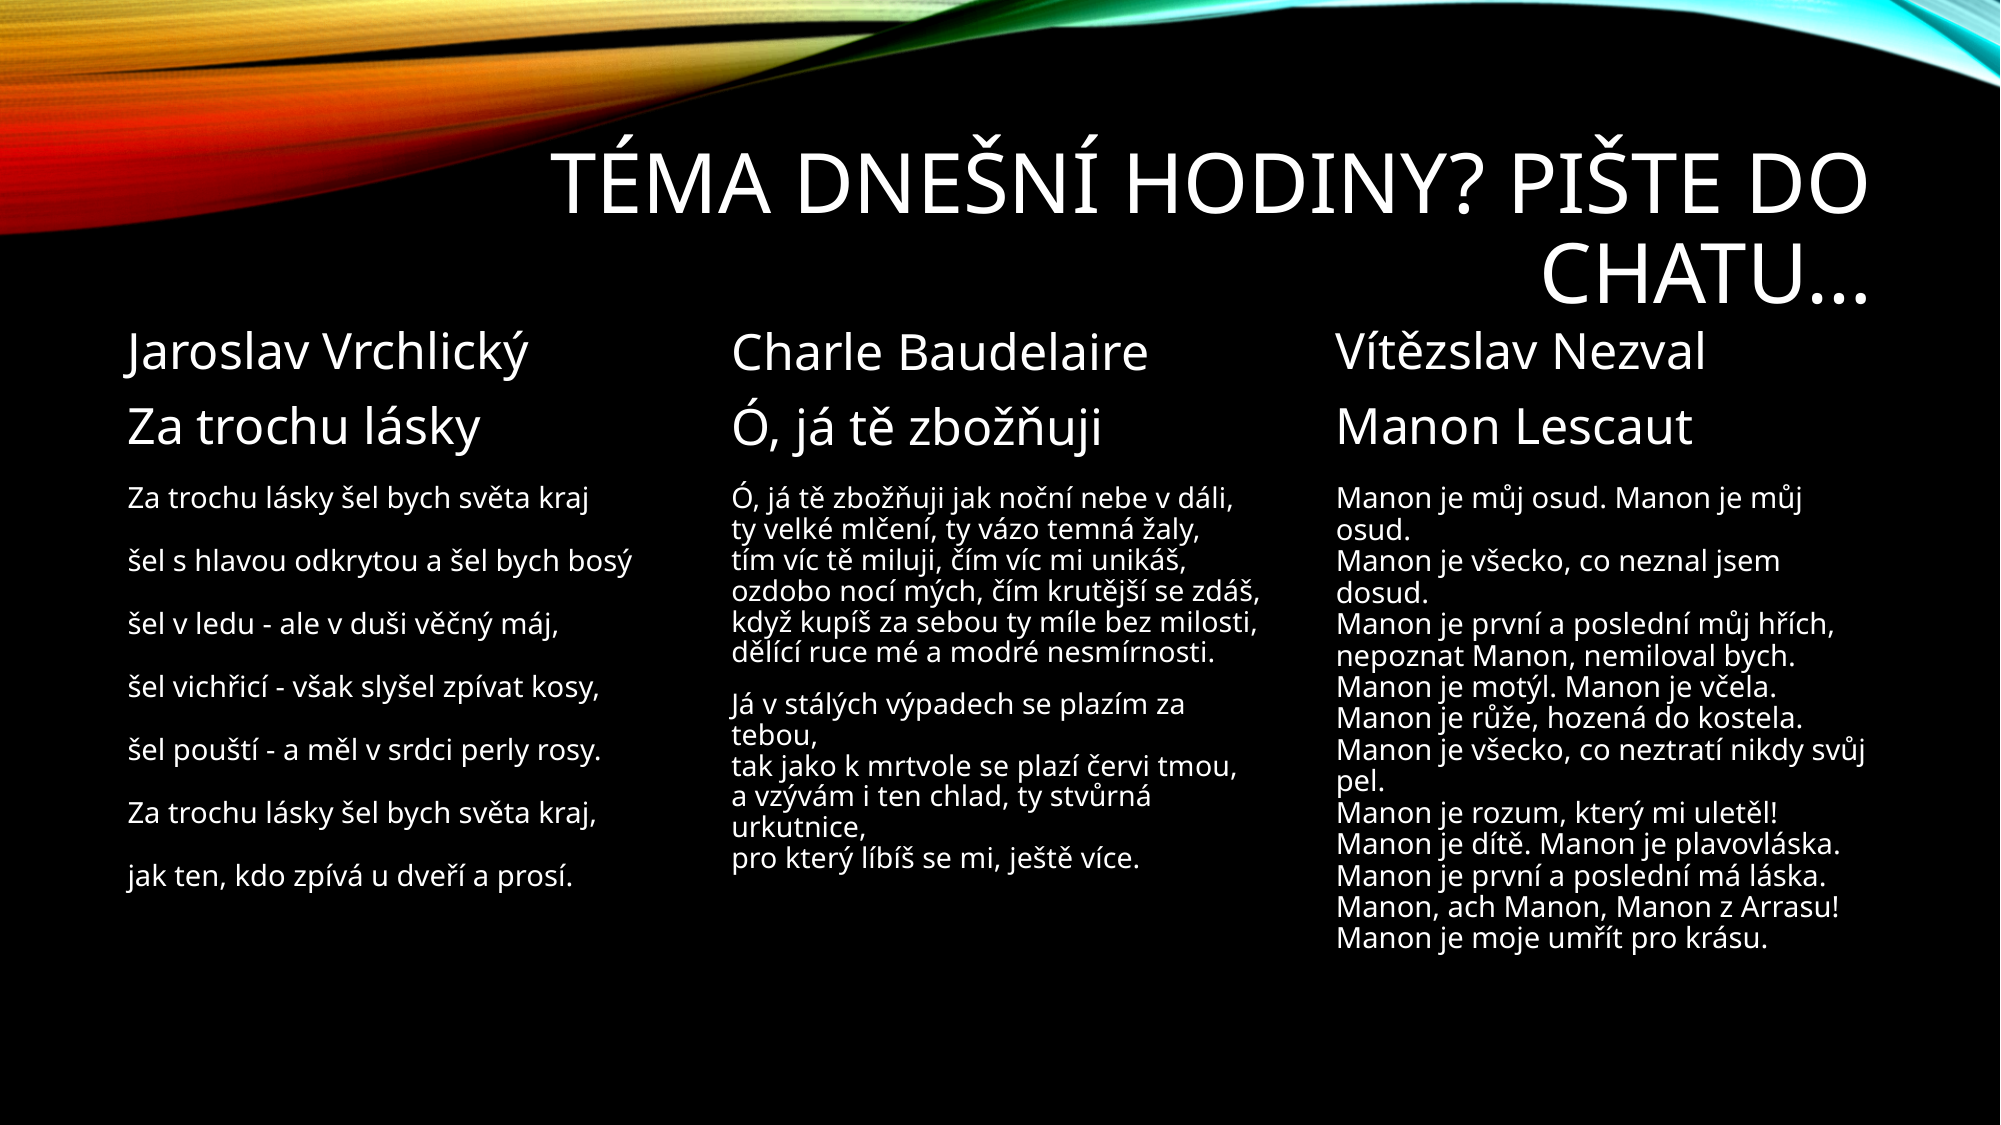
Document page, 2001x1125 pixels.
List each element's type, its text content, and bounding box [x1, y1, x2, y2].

list Charle Baudelaire Ó, já tě zbožňuji [716, 361, 1284, 464]
list Ó, já tě zbožňuji jak noční nebe v dáli, ty velké mlčení, ty vázo temná žaly, tím víc tě miluji, čím víc mi unikáš, ozdobo nocí mých, čím krutější se zdáš, když kupíš za sebou ty míle bez milosti, dělící ruce mé a modré nesmírnosti. Já v stálých výpadech se plazím za tebou, tak jako k mrtvole se plazí červi tmou, a vzývám i ten chlad, ty stvůrná urkutnice, pro který líbíš se mi, ještě více. [716, 476, 1284, 1021]
list Za trochu lásky šel bych světa kraj šel s hlavou odkrytou a šel bych bosý šel v ledu - ale v duši věčný máj, šel vichřicí - však slyšel zpívat kosy, šel pouští - a měl v srdci perly rosy. Za trochu lásky šel bych světa kraj, jak ten, kdo zpívá u dveří a prosí. [112, 476, 680, 1021]
list Vítězslav Nezval Manon Lescaut [1320, 359, 1888, 463]
list Jaroslav Vrchlický Za trochu lásky [112, 361, 680, 463]
picture [0, 0, 2000, 237]
title Téma dnešní hodiny? Pište do chatu… [474, 125, 1888, 339]
list Manon je můj osud. Manon je můj osud. Manon je všecko, co neznal jsem dosud. Manon je první a poslední můj hřích, nepoznat Manon, nemiloval bych. Manon je motýl. Manon je včela. Manon je růže, hozená do kostela. Manon je všecko, co neztratí nikdy svůj pel. Manon je rozum, který mi uletěl! Manon je dítě. Manon je plavovláska. Manon je první a poslední má láska. Manon, ach Manon, Manon z Arrasu! Manon je moje umřít pro krásu. [1320, 476, 1888, 1021]
